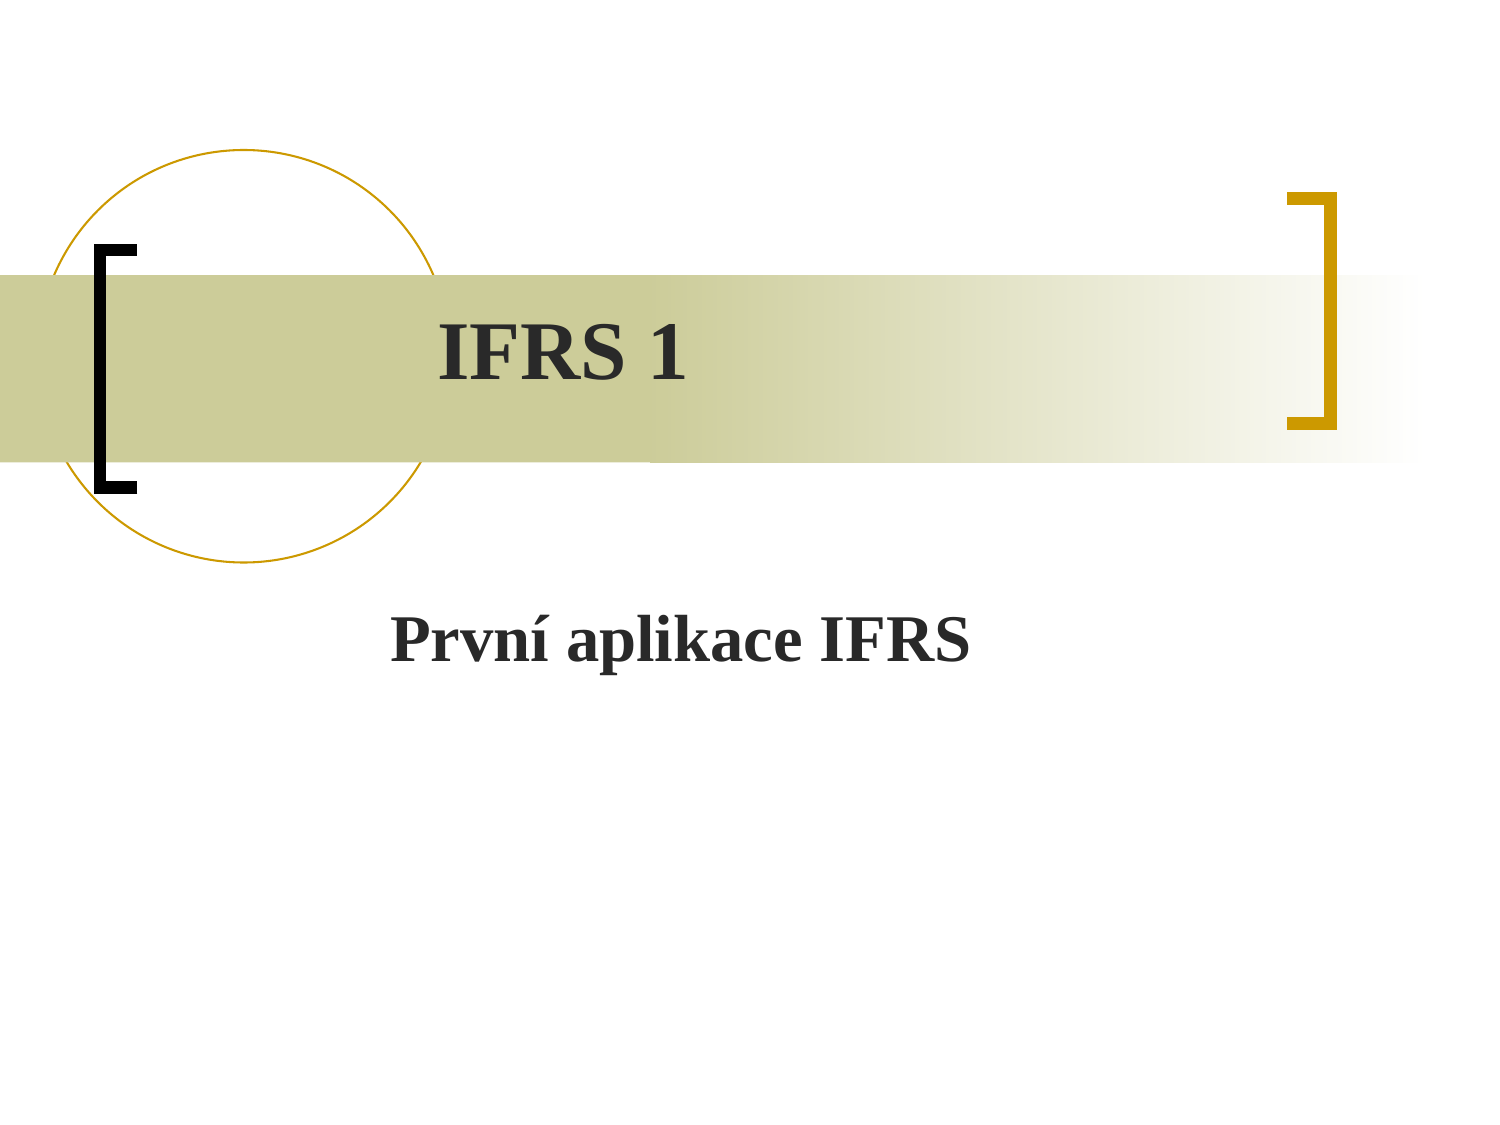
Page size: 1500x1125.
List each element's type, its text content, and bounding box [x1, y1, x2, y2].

subtitle První aplikace IFRS [375, 587, 1300, 710]
title IFRS 1 [422, 250, 913, 442]
